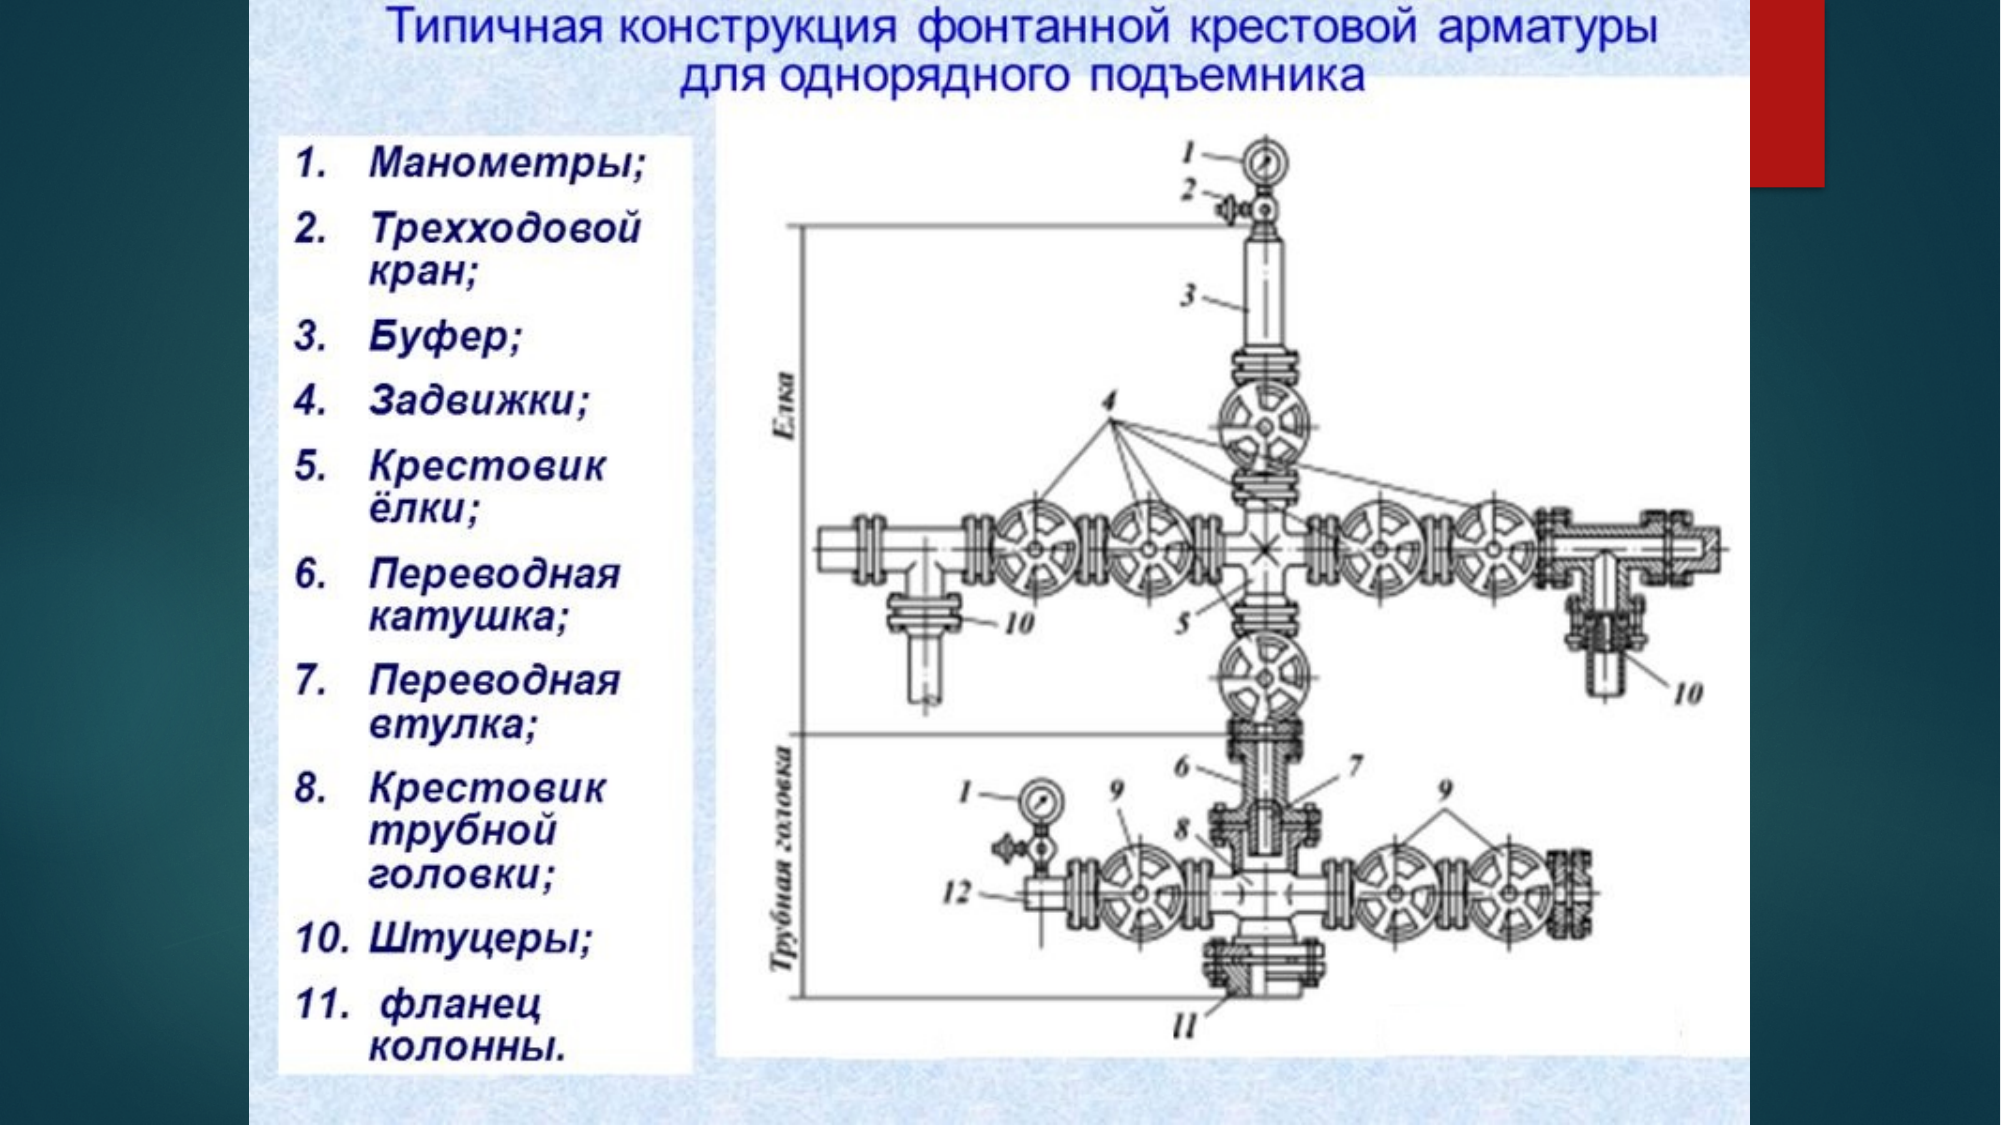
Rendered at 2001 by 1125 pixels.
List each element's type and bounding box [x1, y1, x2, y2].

picture [0, 0, 1751, 1125]
